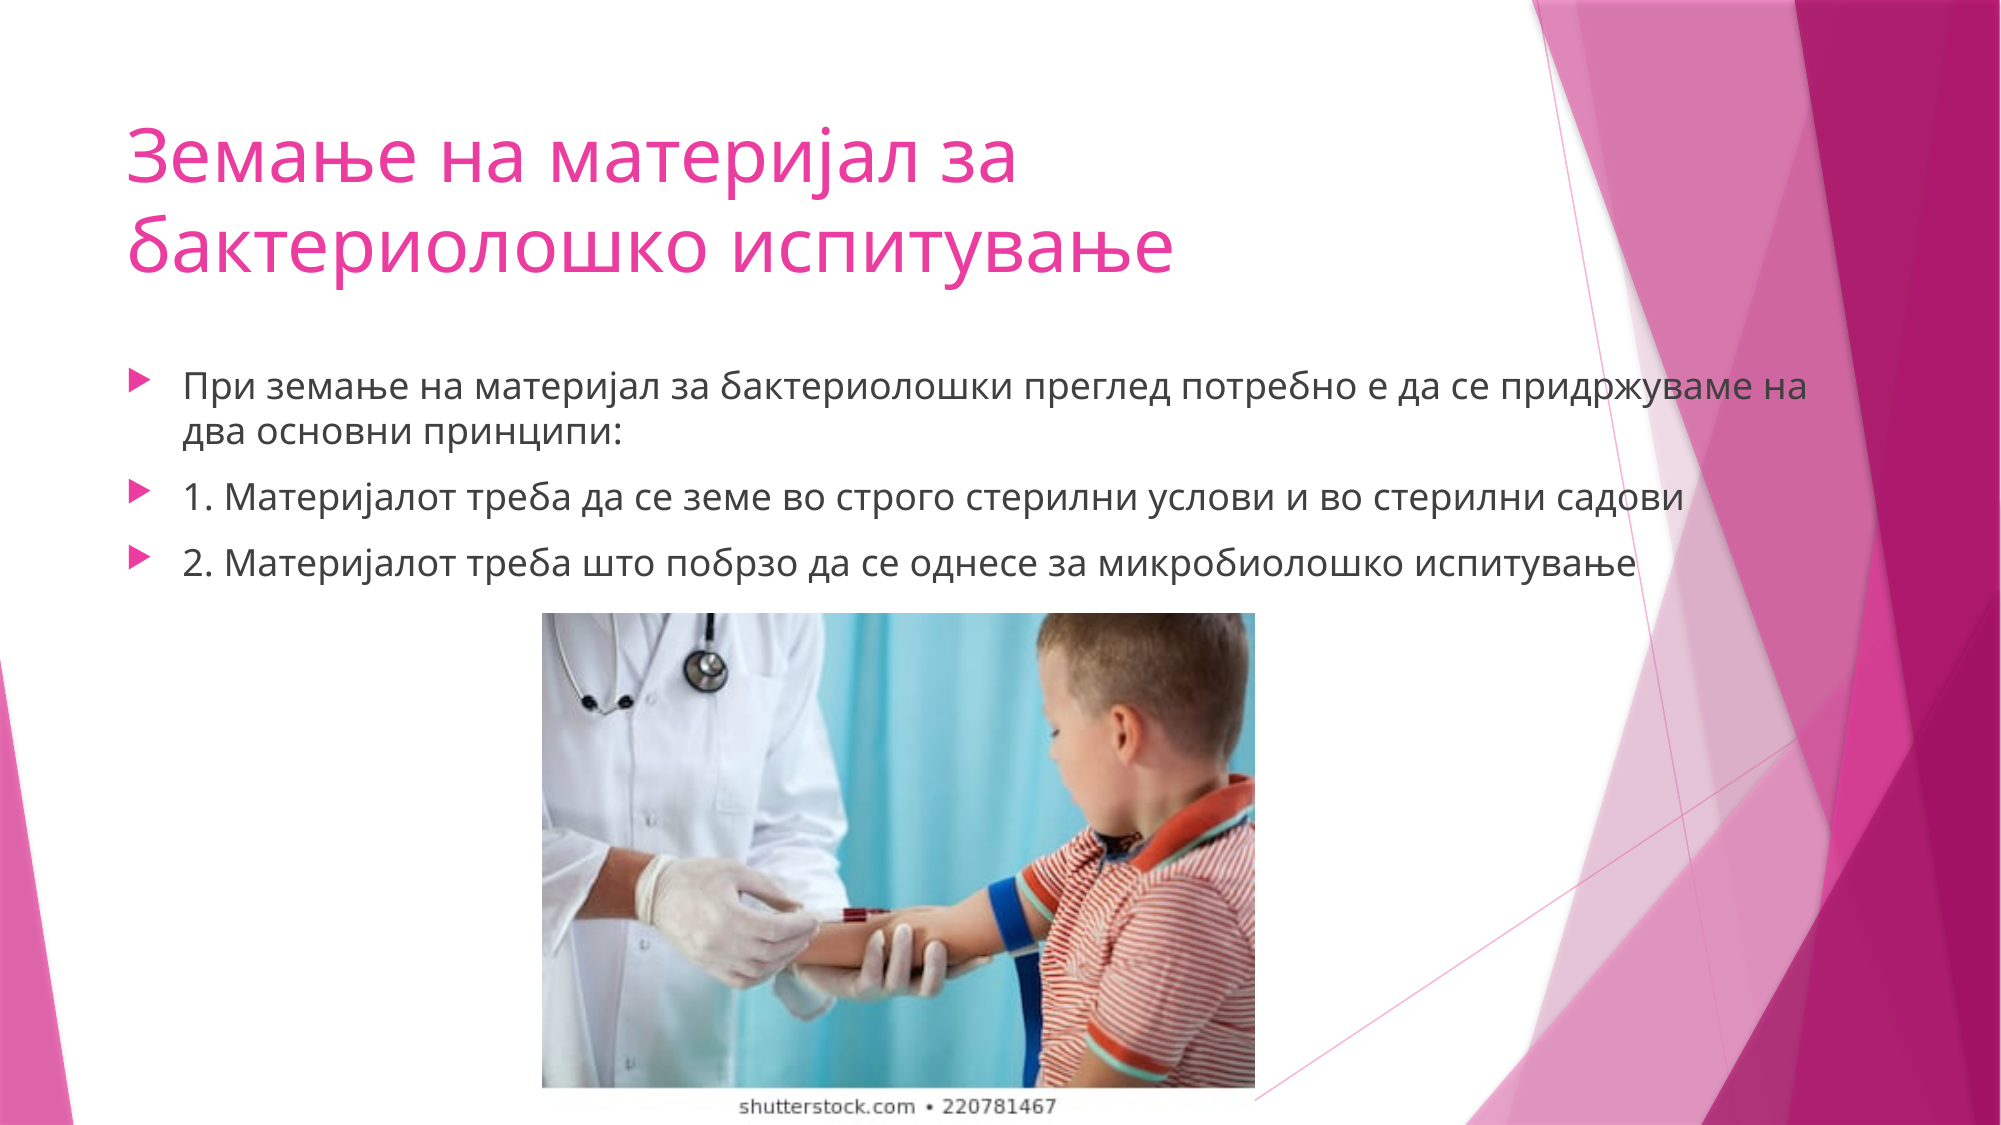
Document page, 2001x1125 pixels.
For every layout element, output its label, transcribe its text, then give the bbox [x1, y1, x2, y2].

title Земање на материјал за бактериолошко испитување [111, 99, 1522, 317]
list При земање на материјал за бактериолошки преглед потребно е да се придржуваме на два основни принципи: 1. Материјалот треба да се земе во строго стерилни услови и во стерилни садови 2. Материјалот треба што побрзо да се однесе за микробиолошко испитување [111, 354, 1870, 992]
picture [541, 612, 1256, 1125]
